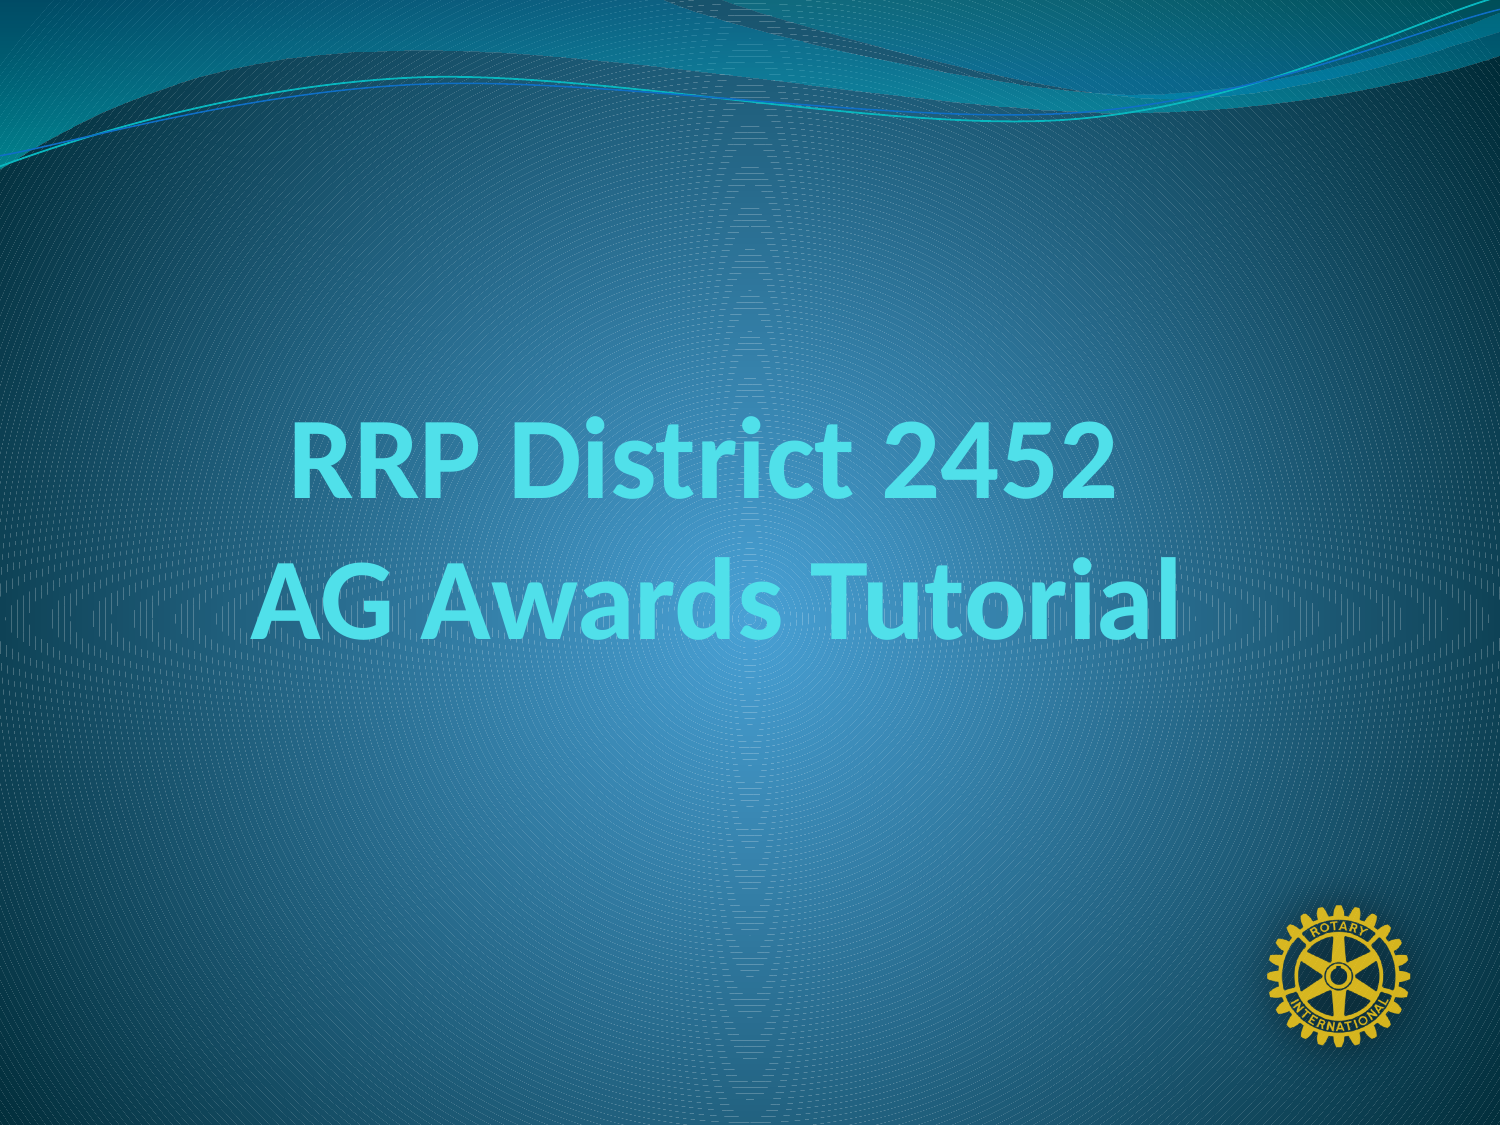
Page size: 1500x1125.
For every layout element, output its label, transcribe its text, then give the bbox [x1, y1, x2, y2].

title RRP District 2452 AG Awards Tutorial [75, 362, 1363, 663]
picture [1224, 862, 1443, 1091]
